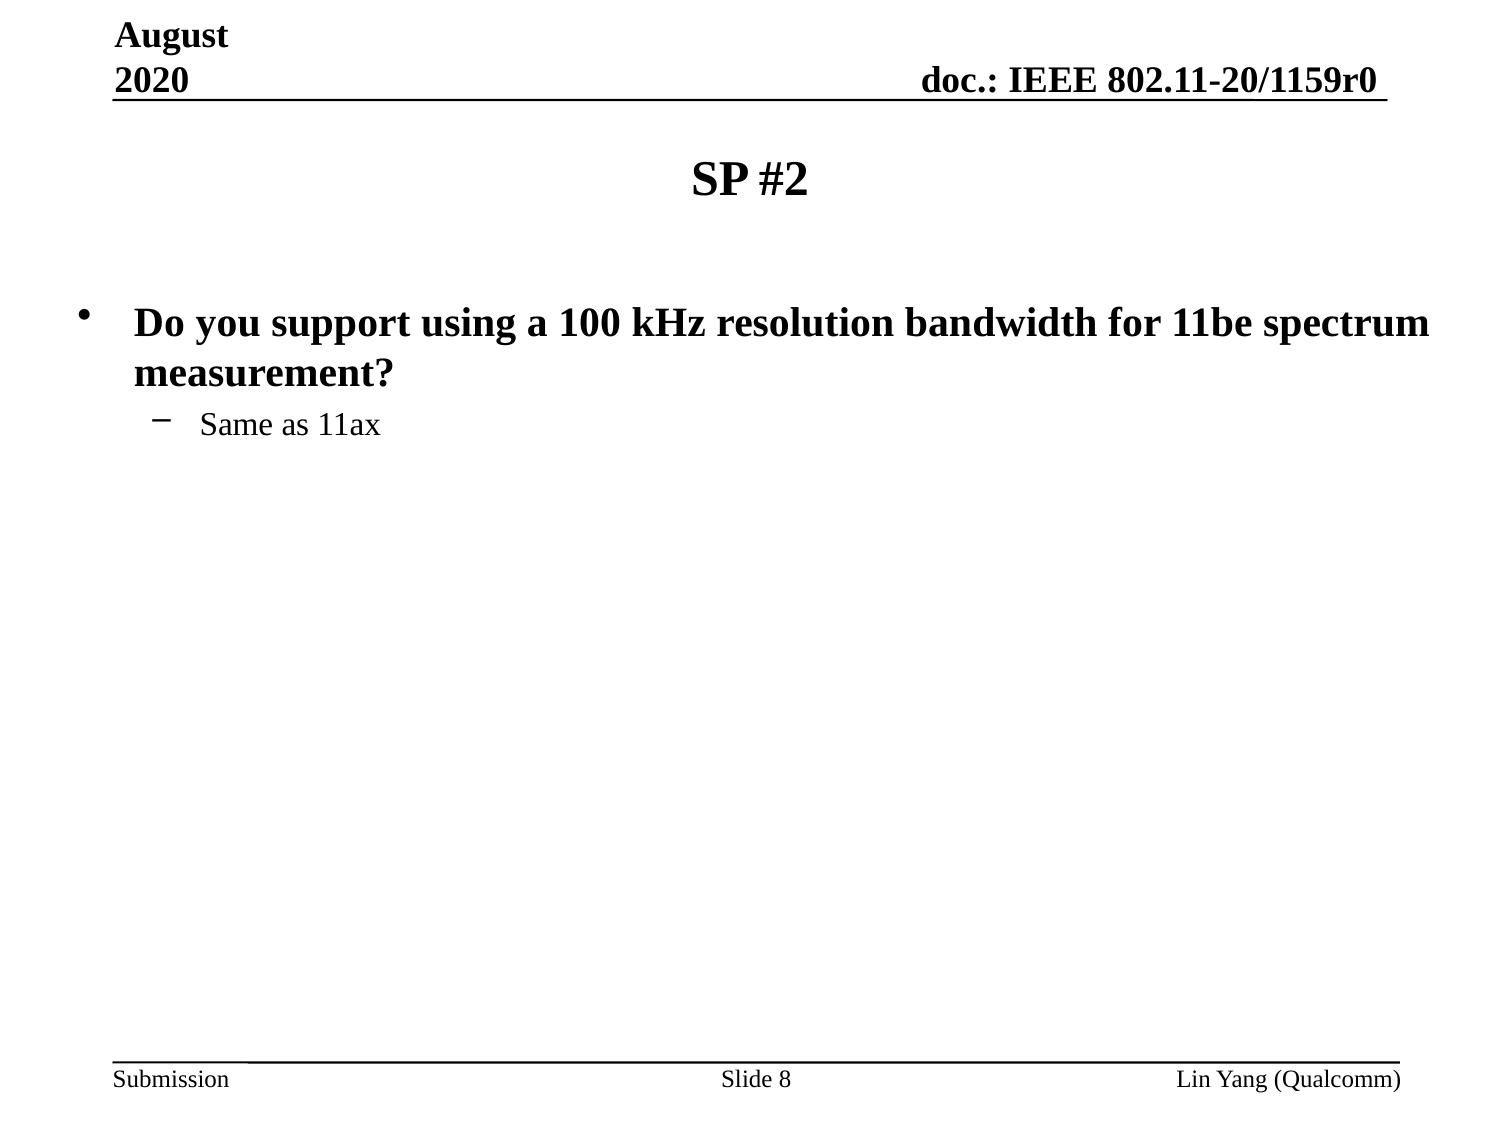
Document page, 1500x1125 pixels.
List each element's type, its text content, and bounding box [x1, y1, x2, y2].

title SP #2 [112, 112, 1388, 238]
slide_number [114, 54, 270, 101]
text_box Do you support using a 100 kHz resolution bandwidth for 11be spectrum measurement? Same as 11ax [62, 287, 1450, 1025]
slide_number Slide 8 [712, 1061, 800, 1093]
footer Lin Yang (Qualcomm) [1135, 1061, 1402, 1093]
